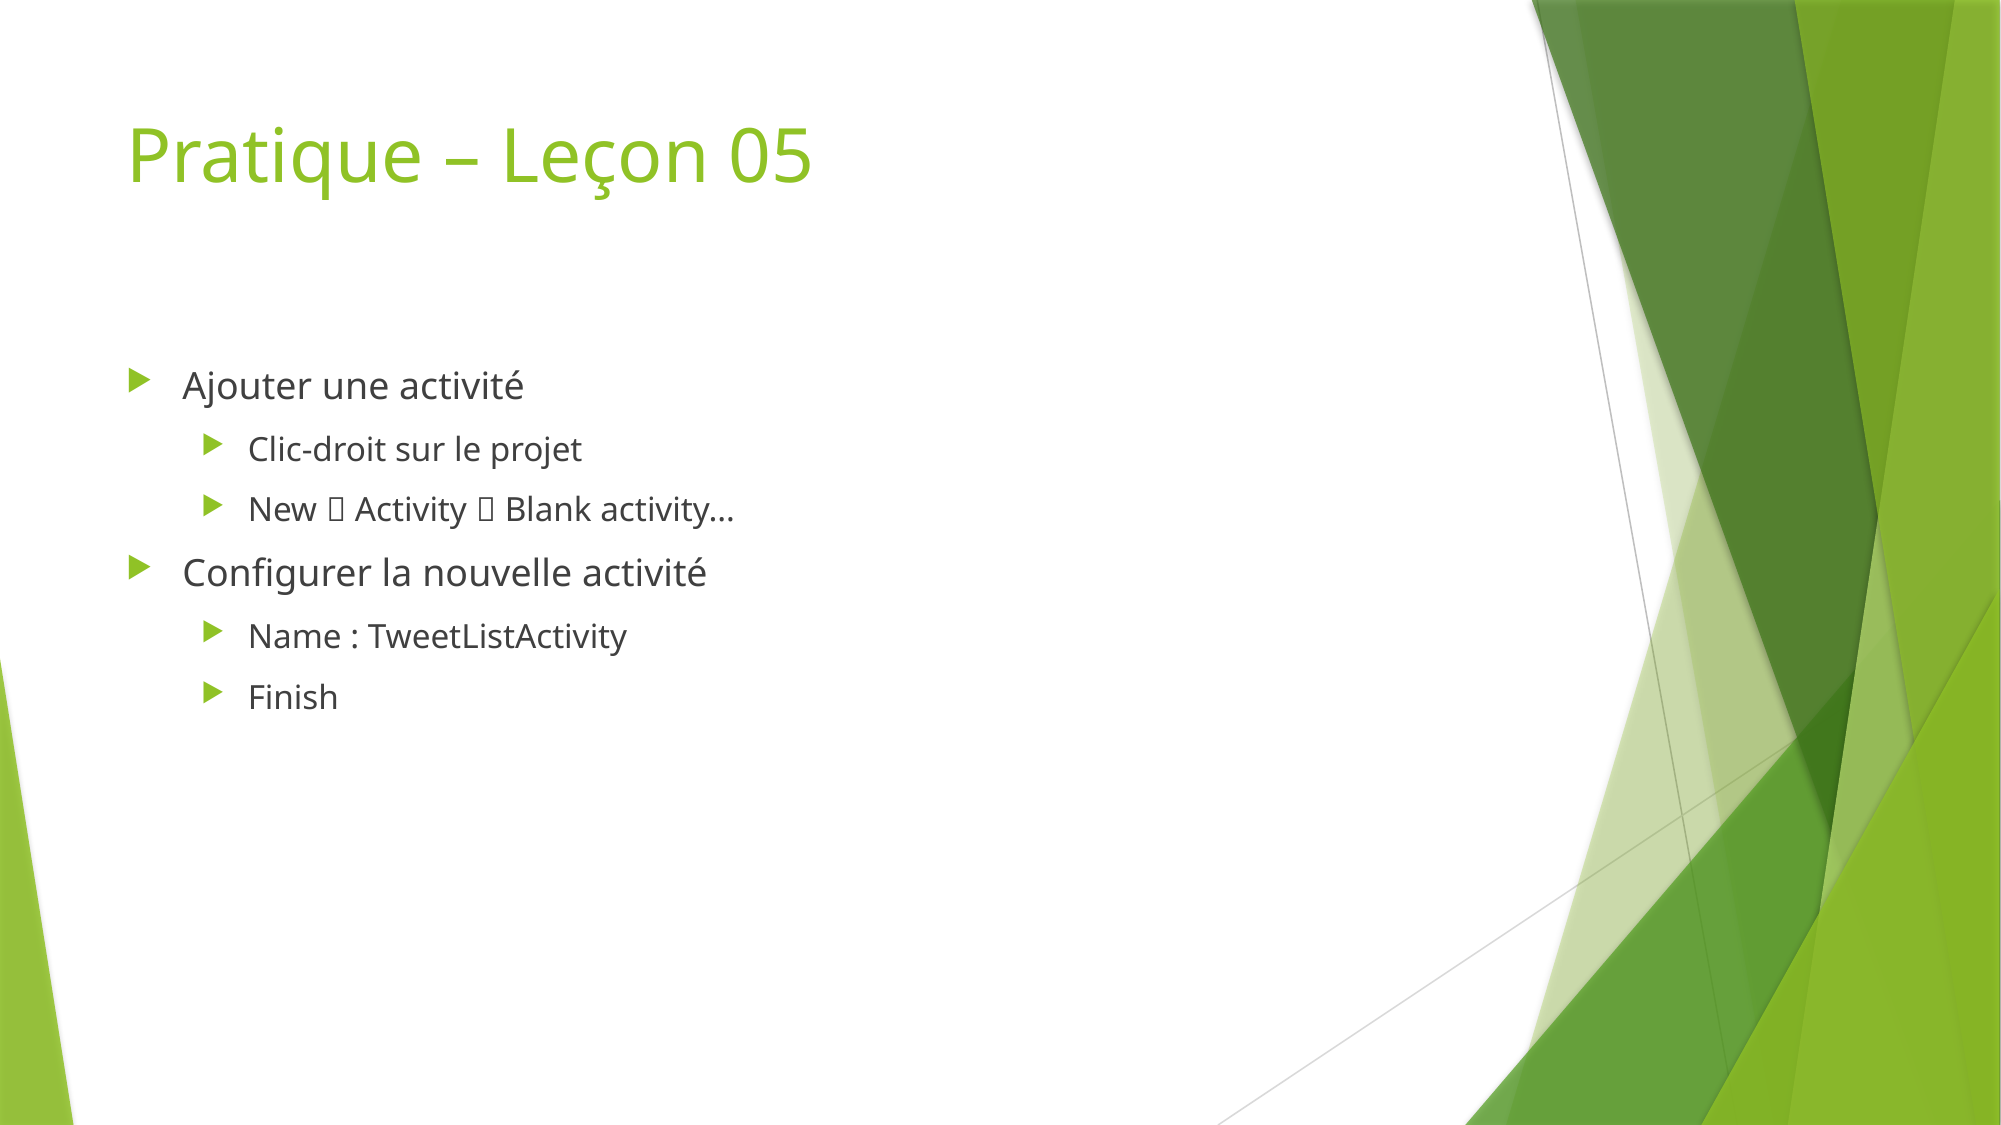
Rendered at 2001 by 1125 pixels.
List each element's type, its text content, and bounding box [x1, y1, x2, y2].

list Ajouter une activité Clic-droit sur le projet New  Activity  Blank activity… Configurer la nouvelle activité Name : TweetListActivity Finish [111, 354, 1522, 992]
title Pratique – Leçon 05 [111, 99, 1522, 317]
